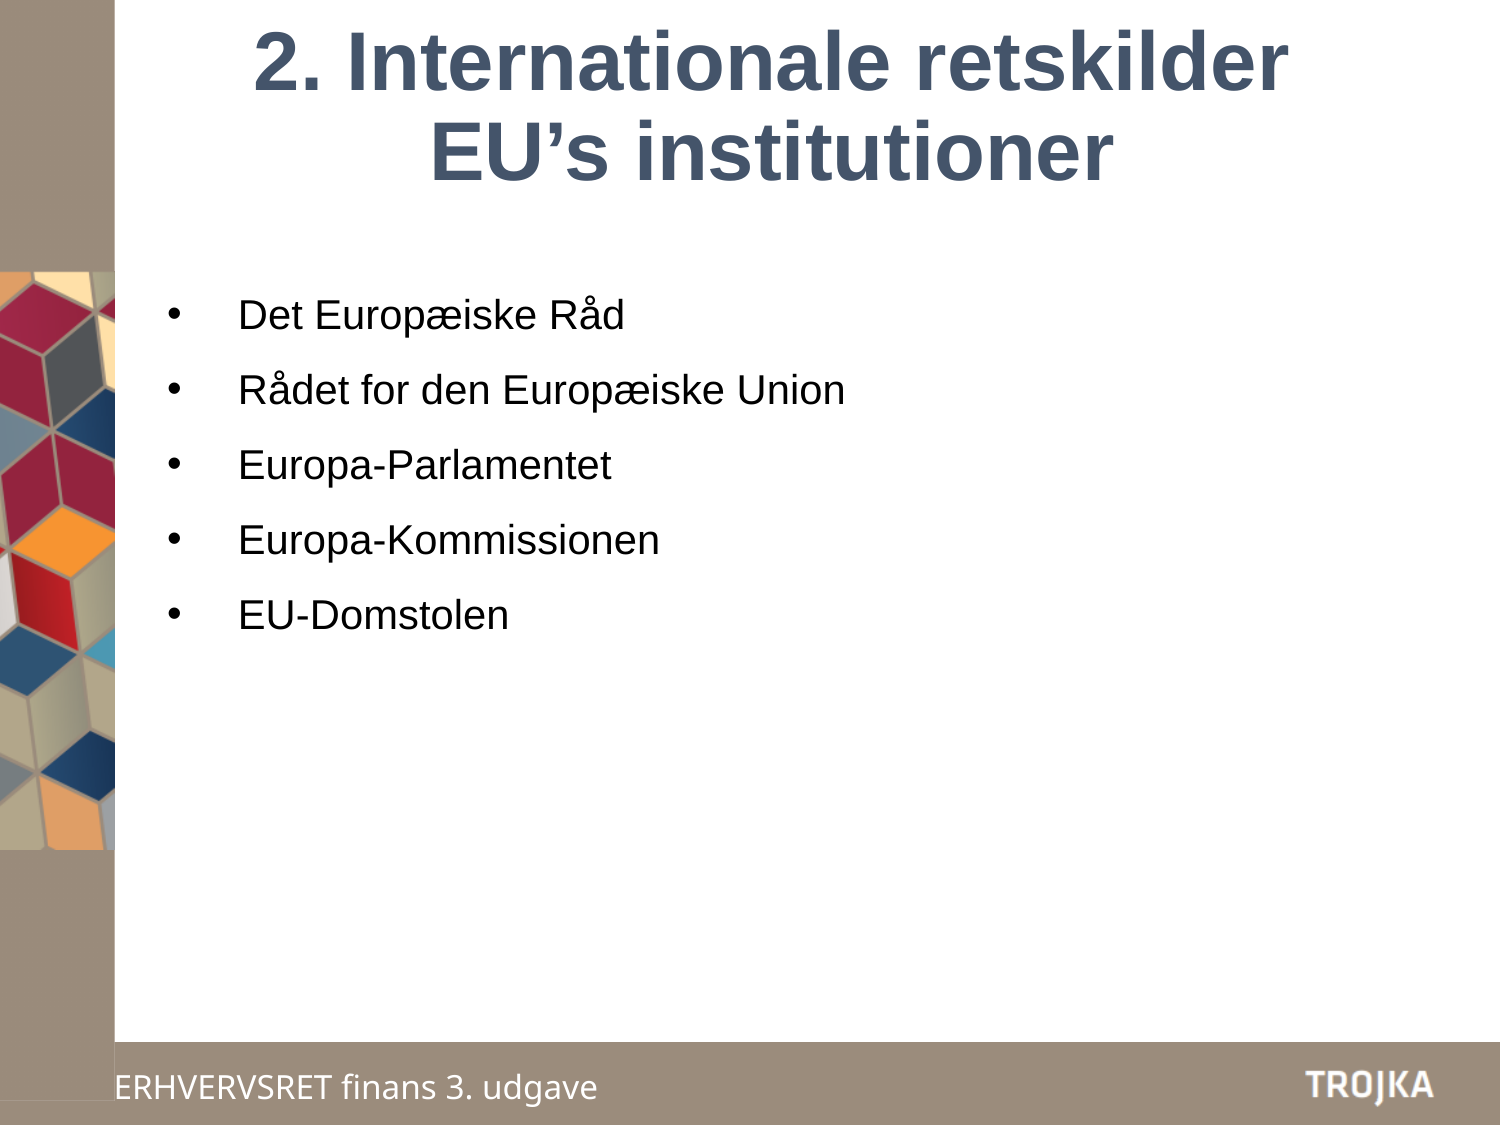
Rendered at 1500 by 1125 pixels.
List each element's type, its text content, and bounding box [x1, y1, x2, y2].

picture [0, 1042, 1500, 1125]
title 2. Internationale retskilder EU’s institutioner [147, 0, 1397, 218]
picture [0, 0, 115, 1100]
text_box Det Europæiske Råd Rådet for den Europæiske Union Europa-Parlamentet Europa-Kommissionen EU-Domstolen [152, 255, 862, 696]
